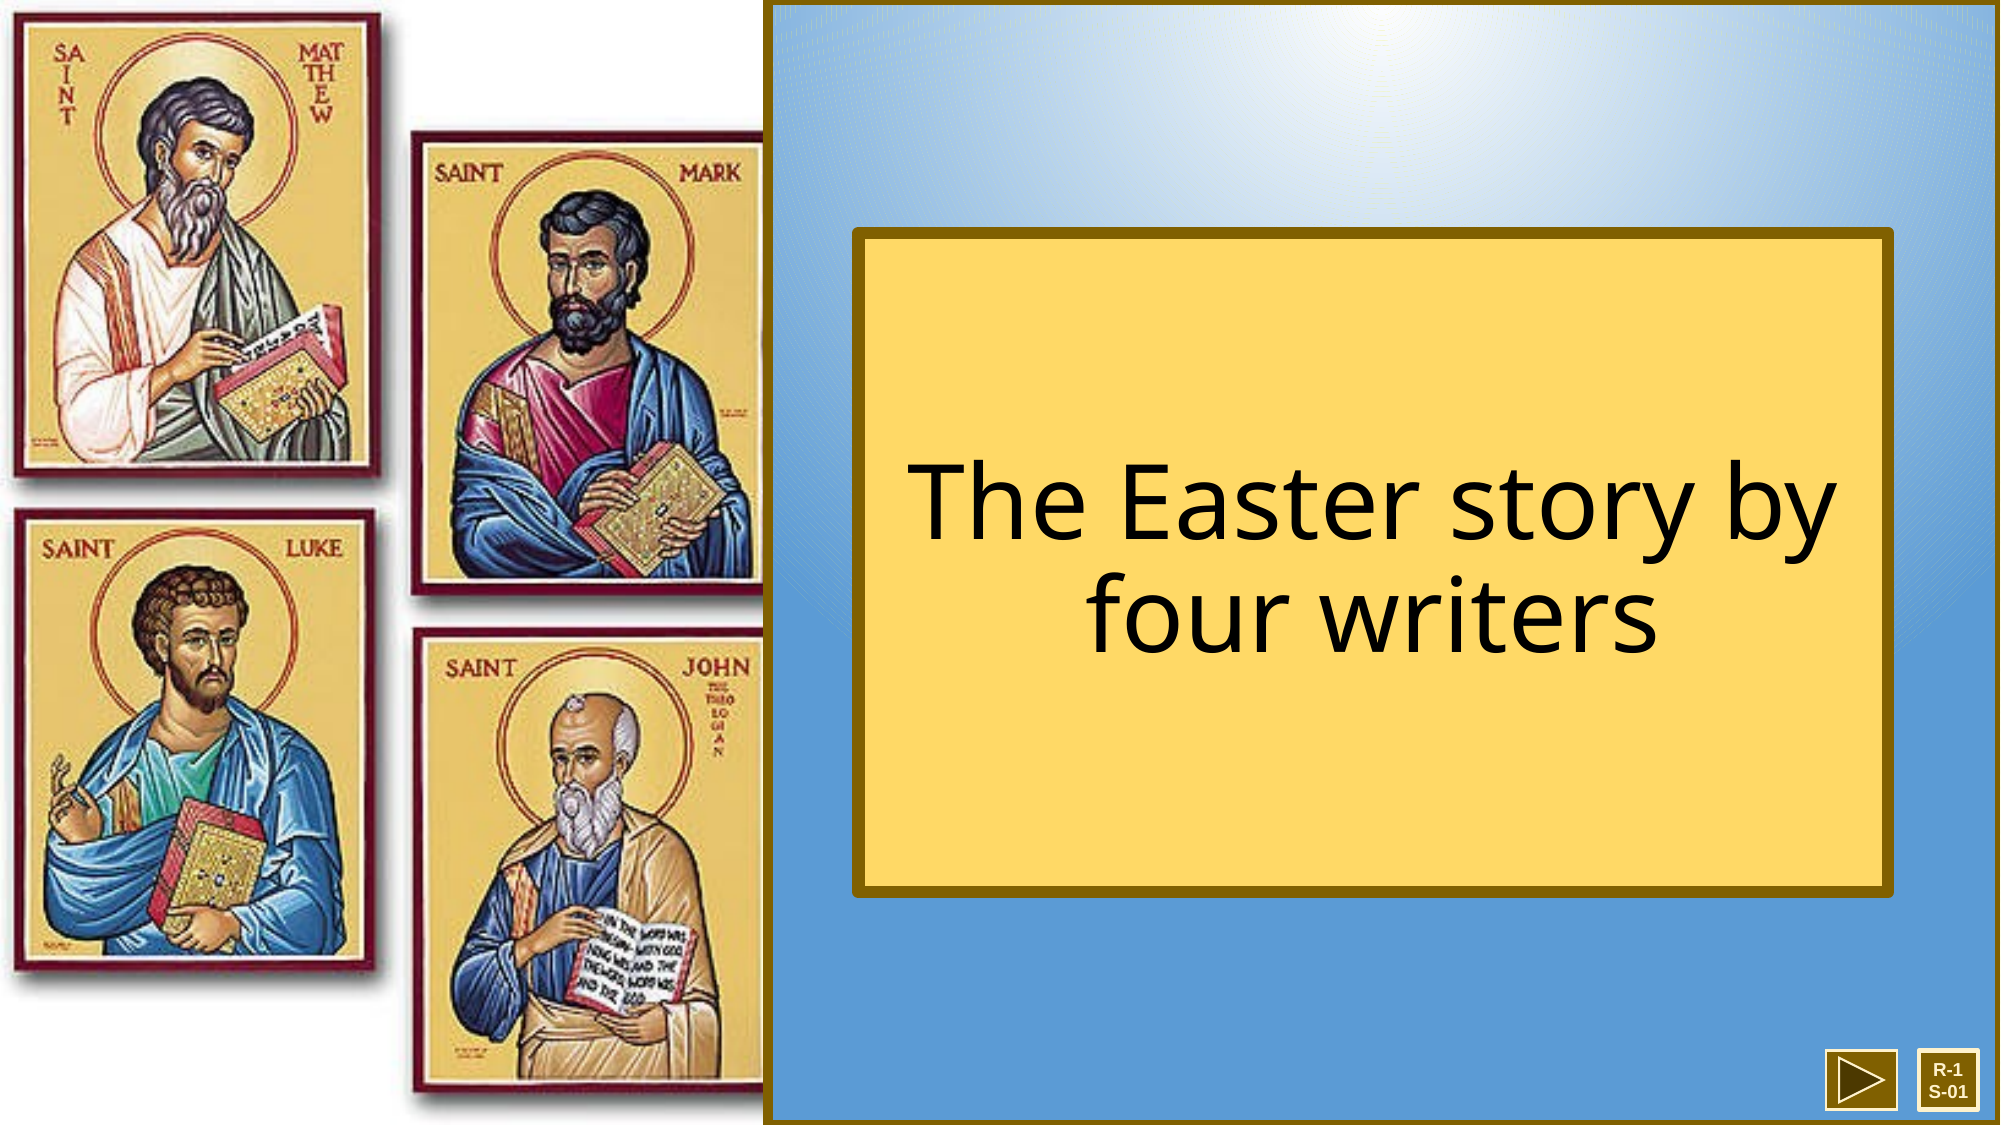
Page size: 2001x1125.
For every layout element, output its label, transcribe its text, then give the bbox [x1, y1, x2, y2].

title The Easter story by four writers [858, 232, 1888, 893]
text_box [773, 0, 2000, 1125]
text_box [1825, 1049, 1898, 1111]
picture [0, 0, 764, 1125]
text_box R-1 S-01 [1918, 1050, 1978, 1110]
